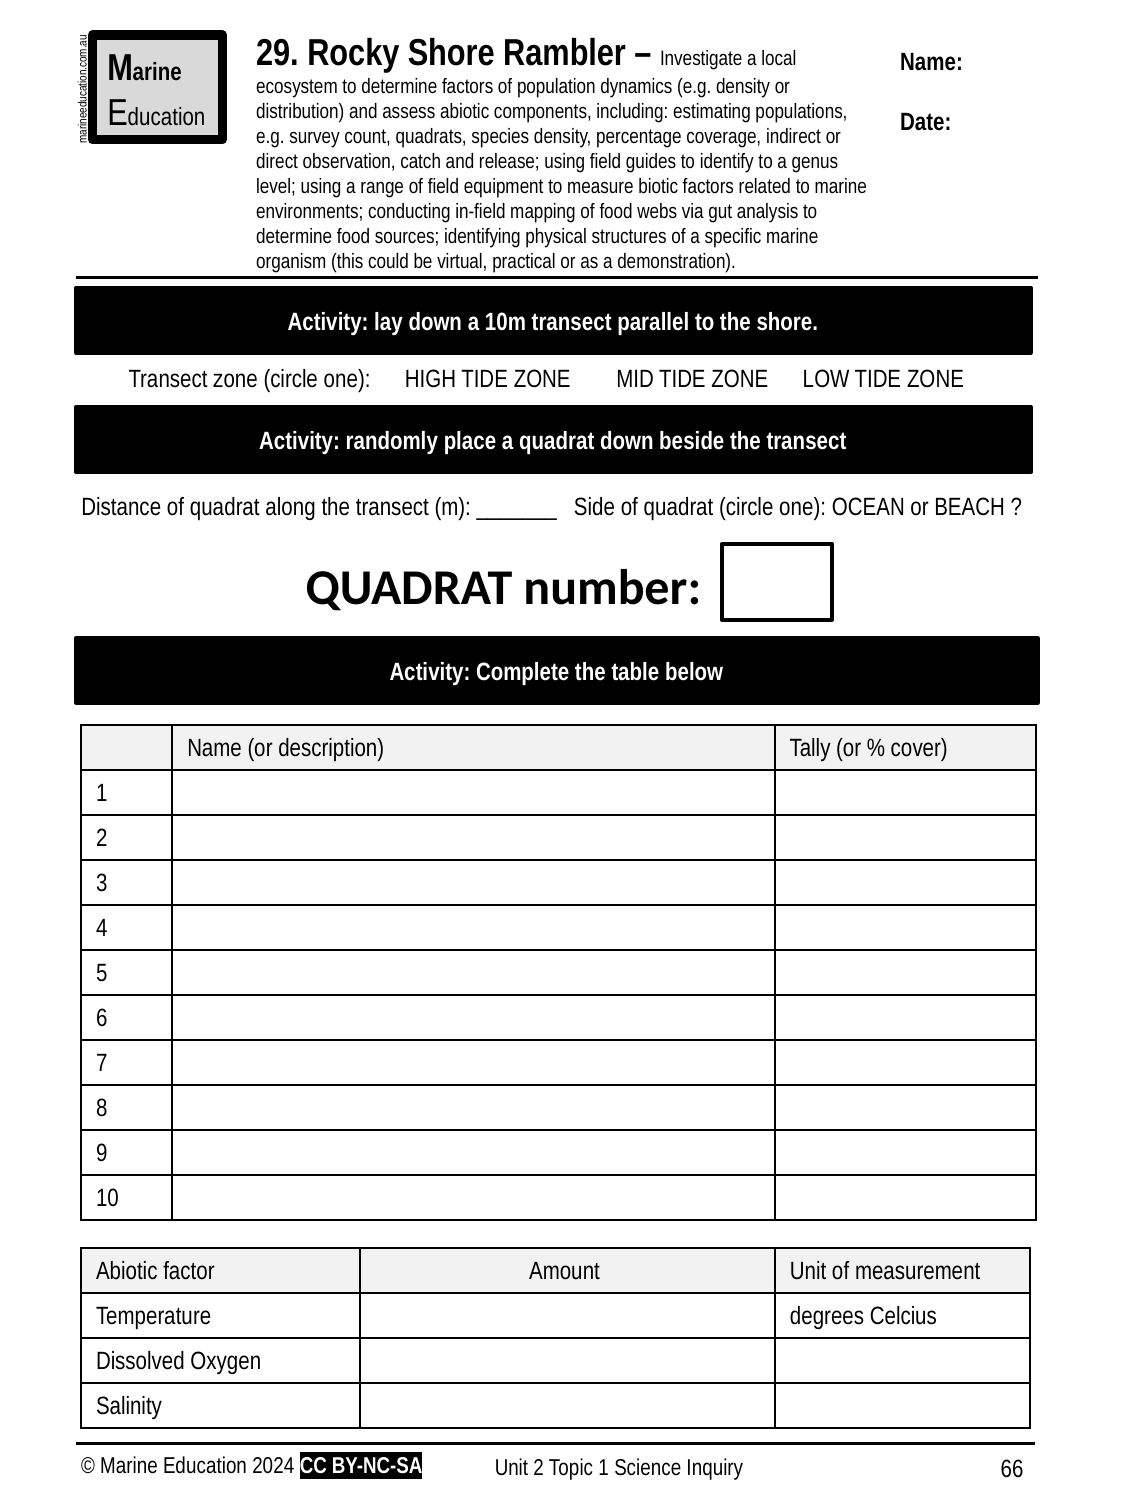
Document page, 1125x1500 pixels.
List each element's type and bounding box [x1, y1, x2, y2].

table_cell [173, 861, 774, 904]
table_header [82, 1249, 359, 1292]
table_header [776, 726, 1035, 769]
table_cell [776, 996, 1035, 1039]
table_cell [776, 1384, 1029, 1427]
table_cell [361, 1294, 774, 1337]
table_cell [82, 996, 171, 1039]
table_cell [173, 906, 774, 949]
text_box [76, 20, 1078, 281]
table_cell [173, 951, 774, 994]
table_header [82, 726, 171, 769]
table_cell [776, 1131, 1035, 1174]
text_box [67, 0, 223, 159]
table_cell [776, 906, 1035, 949]
table_cell [173, 996, 774, 1039]
table_cell [82, 1384, 359, 1427]
table_cell [776, 1176, 1035, 1219]
table_cell [776, 816, 1035, 859]
table_cell [173, 771, 774, 814]
table_header [173, 726, 774, 769]
table_cell [776, 1294, 1029, 1337]
text_box [66, 1443, 1072, 1500]
table_cell [82, 951, 171, 994]
table_cell [776, 1086, 1035, 1129]
table_cell [173, 816, 774, 859]
table_cell [173, 1041, 774, 1084]
table_header [66, 484, 1067, 529]
table_header [114, 357, 1069, 402]
table_cell [82, 771, 171, 814]
text_box [74, 286, 1033, 355]
text_box [74, 636, 1040, 705]
table_cell [82, 1131, 171, 1174]
text_box [74, 405, 1033, 474]
table_cell [173, 1176, 774, 1219]
table_cell [82, 1339, 359, 1382]
table_cell [776, 1041, 1035, 1084]
table_cell [776, 861, 1035, 904]
table_header [776, 1249, 1029, 1292]
table_cell [82, 861, 171, 904]
table_cell [82, 1041, 171, 1084]
table_cell [776, 771, 1035, 814]
table_header [361, 1249, 774, 1292]
table_cell [361, 1384, 774, 1427]
table_cell [776, 951, 1035, 994]
text_box [290, 542, 834, 622]
table_cell [82, 1176, 171, 1219]
table_cell [173, 1086, 774, 1129]
table_cell [82, 906, 171, 949]
table_cell [82, 816, 171, 859]
table_cell [361, 1339, 774, 1382]
table_cell [82, 1294, 359, 1337]
table_cell [776, 1339, 1029, 1382]
table_cell [173, 1131, 774, 1174]
table_cell [82, 1086, 171, 1129]
